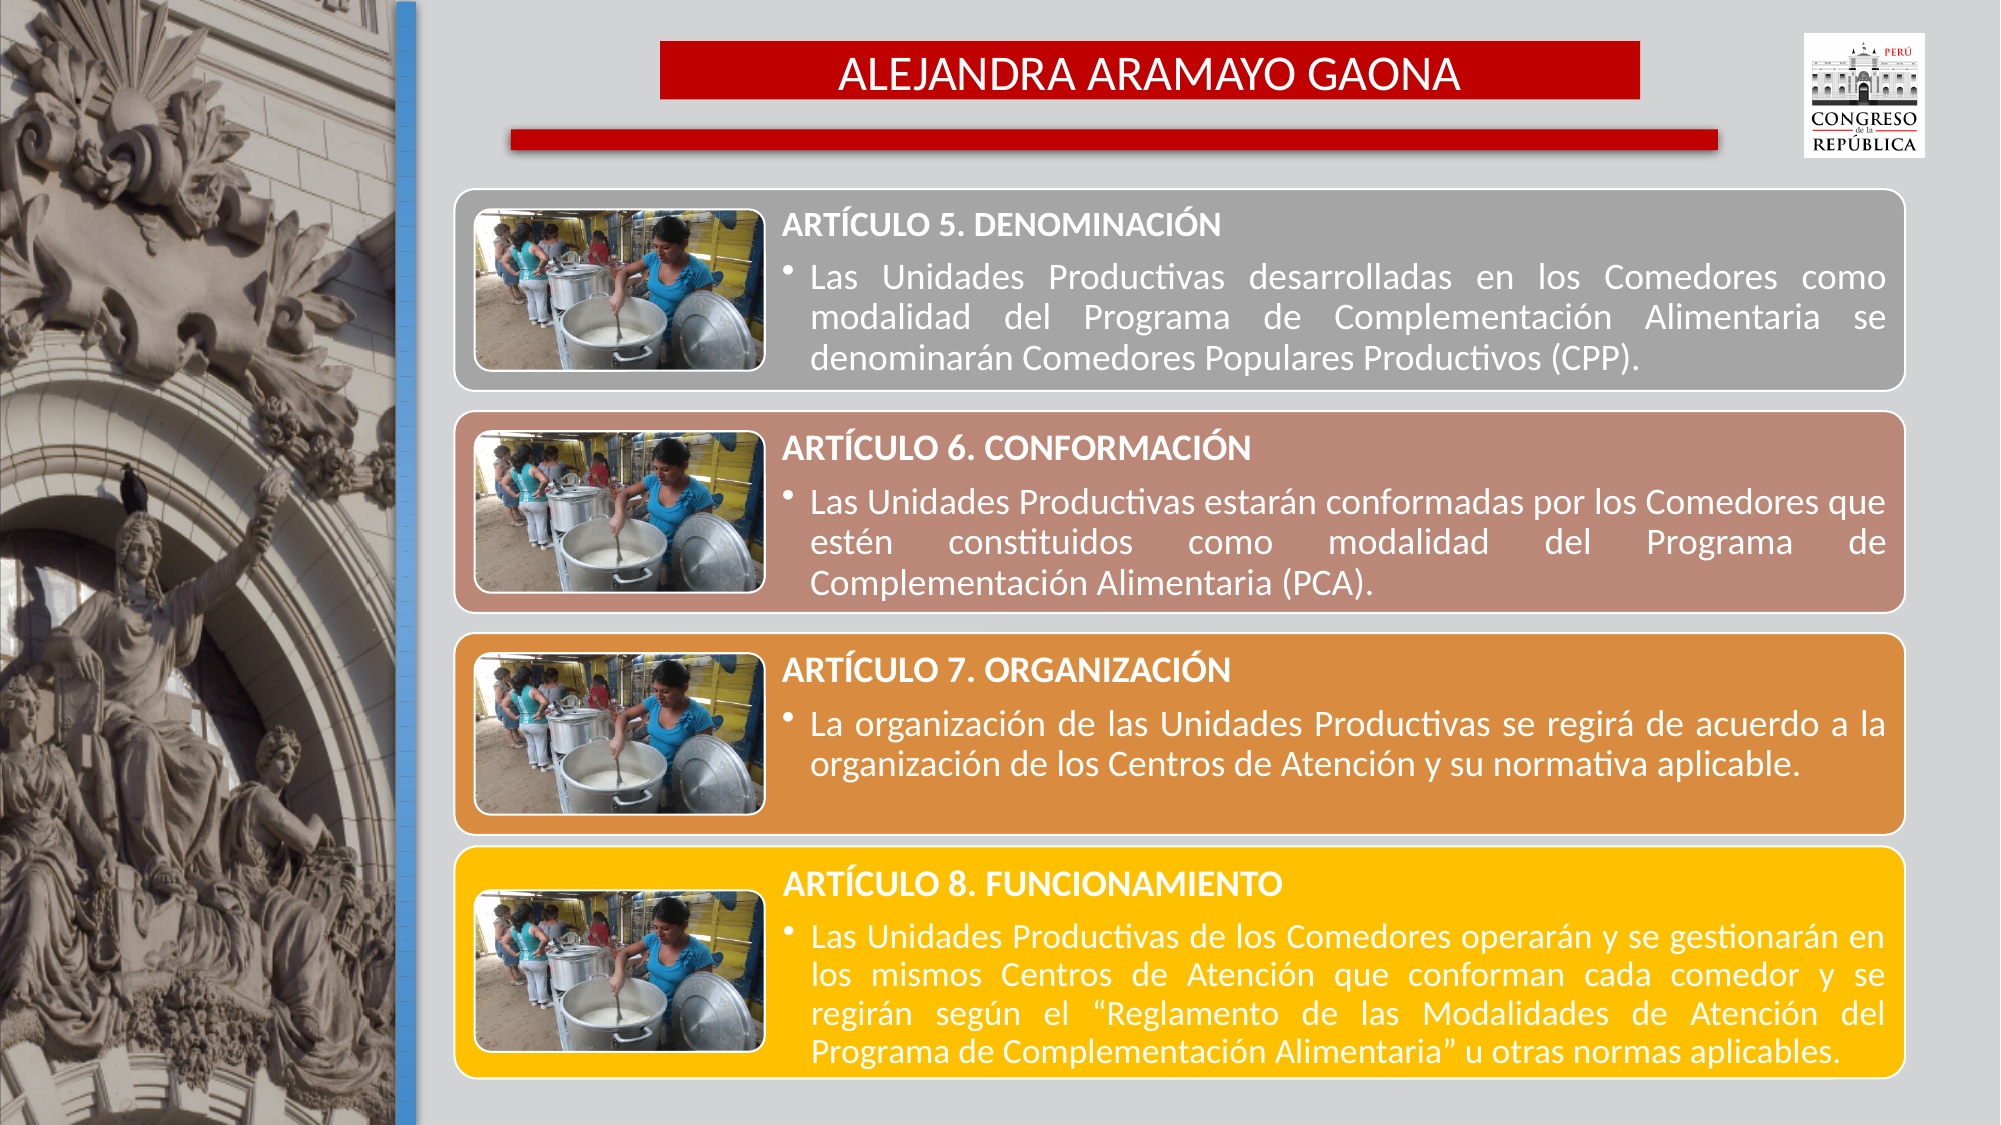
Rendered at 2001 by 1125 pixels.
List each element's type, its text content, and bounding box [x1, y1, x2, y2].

picture [1804, 33, 1925, 158]
picture [0, 0, 397, 1125]
text_box ALEJANDRA ARAMAYO GAONA [659, 40, 1641, 100]
text_box [397, 1, 416, 1125]
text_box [454, 189, 1906, 1088]
text_box [510, 129, 1718, 151]
